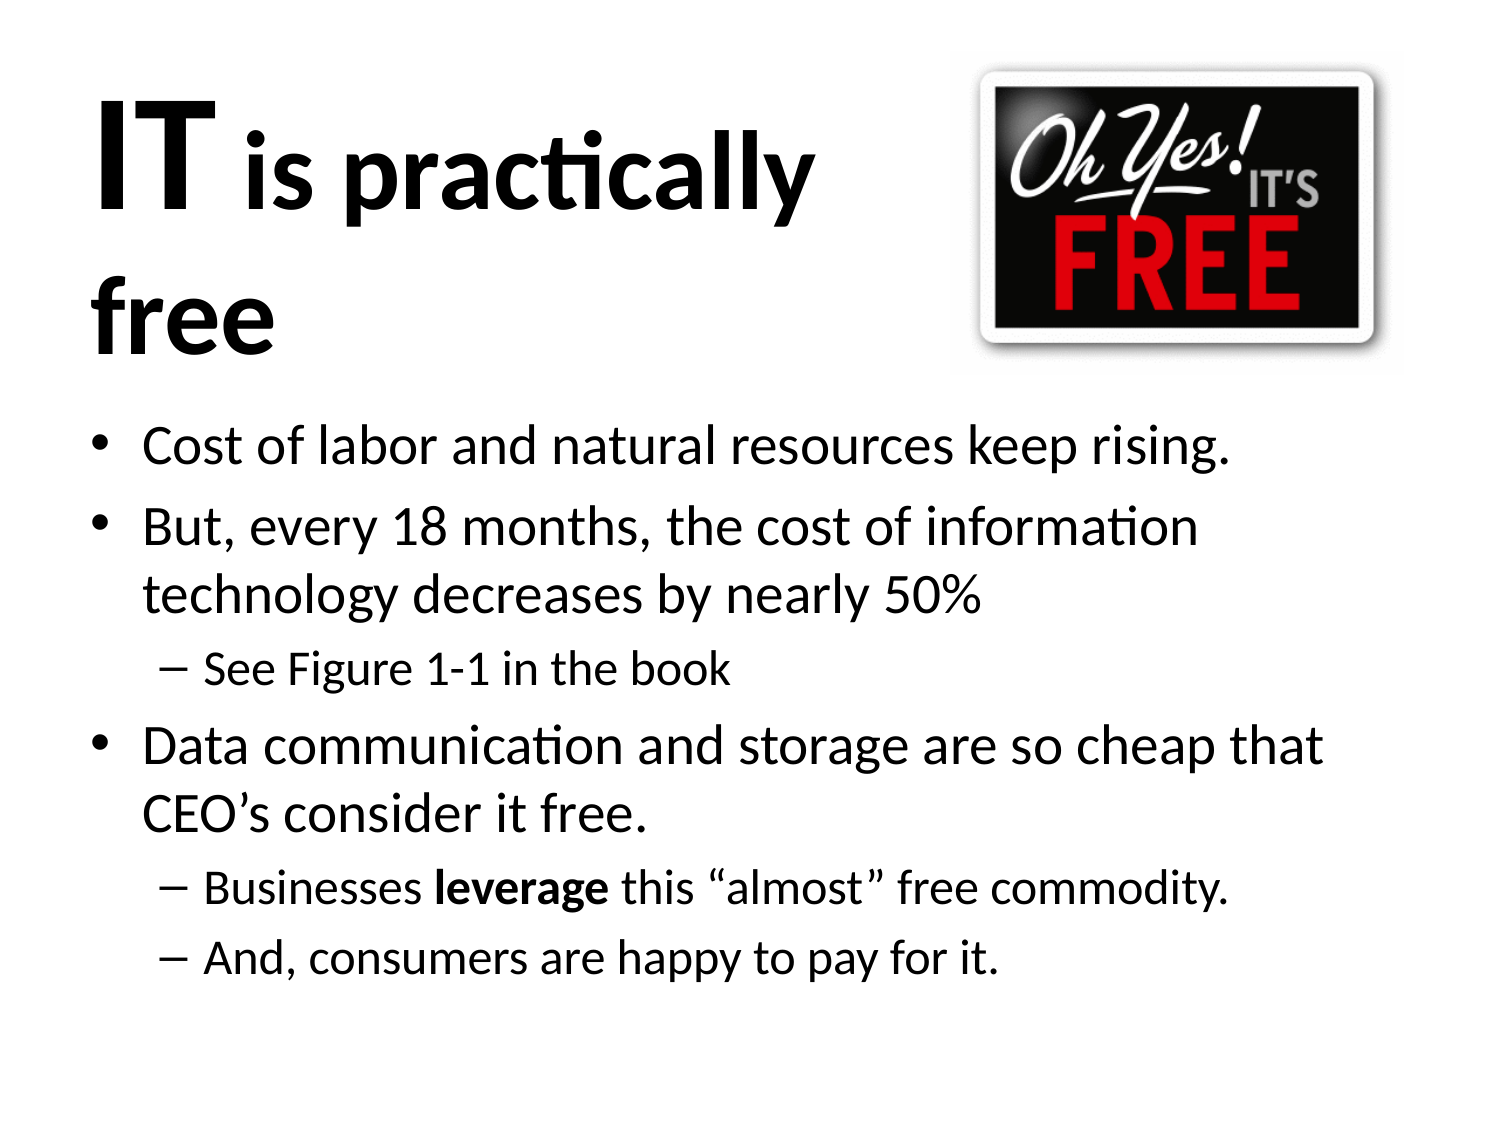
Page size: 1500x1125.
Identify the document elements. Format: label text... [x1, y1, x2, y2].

picture [949, 51, 1405, 376]
list Cost of labor and natural resources keep rising. But, every 18 months, the cost of information technology decreases by nearly 50% See Figure 1-1 in the book Data communication and storage are so cheap that CEO’s consider it free. Businesses leverage this “almost” free commodity. And, consumers are happy to pay for it. [75, 399, 1425, 1005]
title IT is practically free [75, 45, 975, 375]
